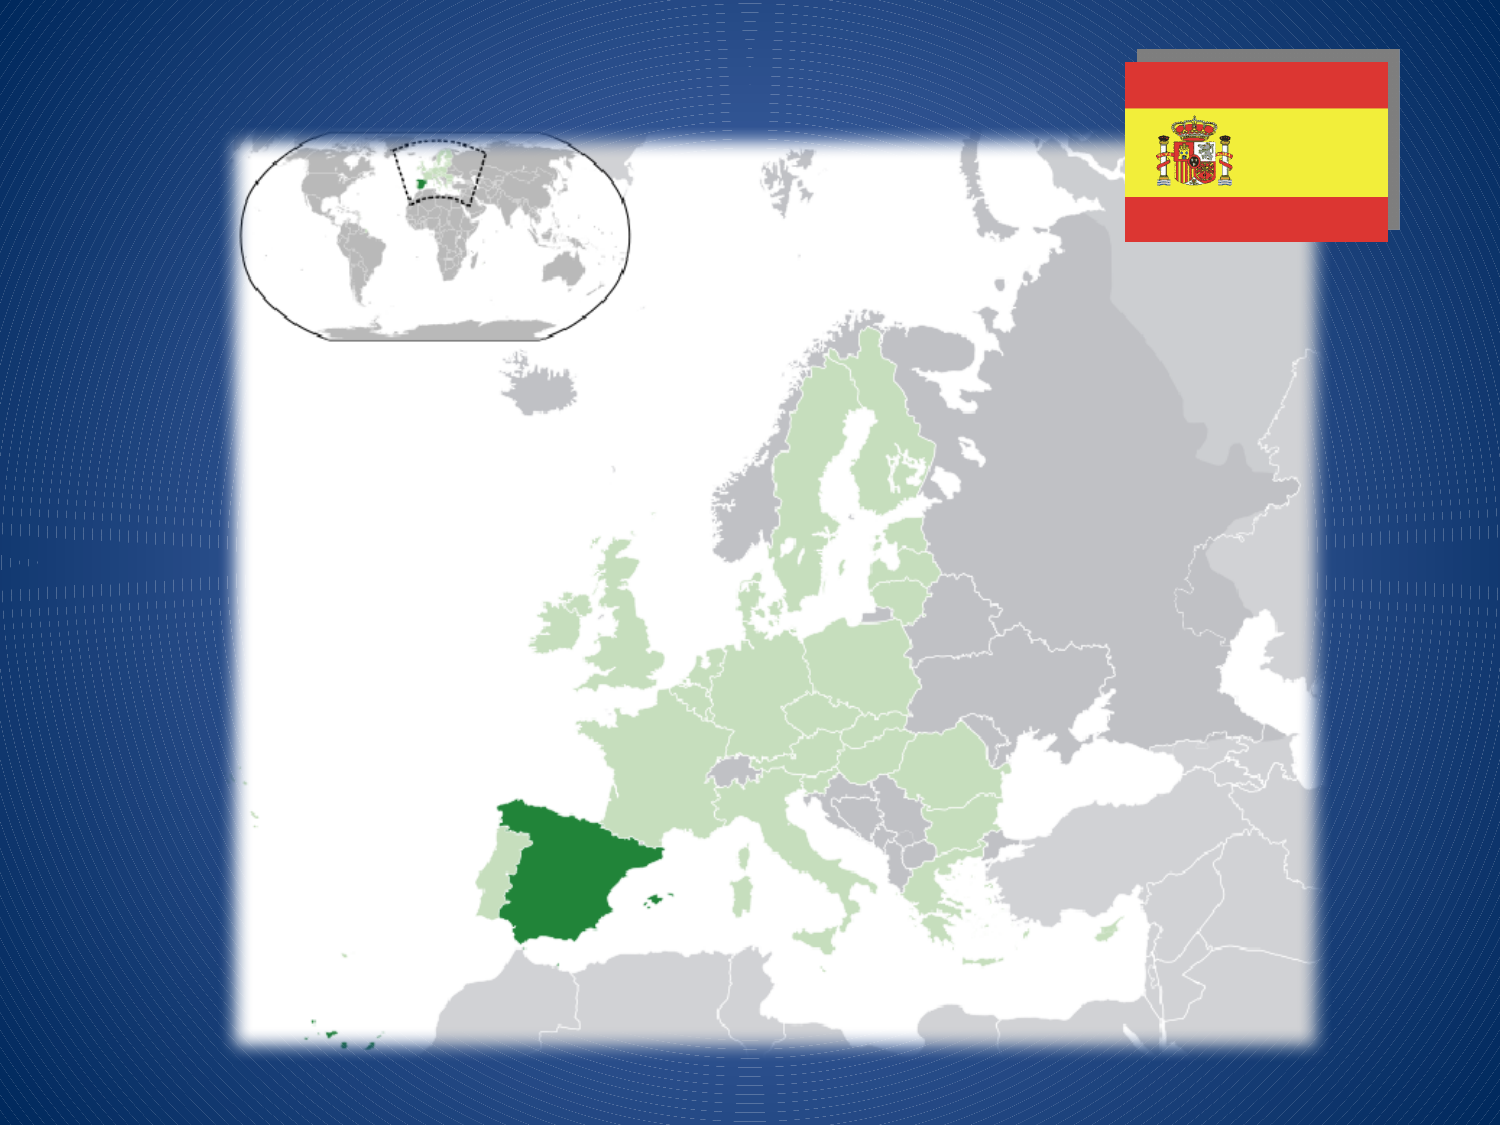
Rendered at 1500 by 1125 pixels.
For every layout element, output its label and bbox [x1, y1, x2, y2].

picture [218, 62, 1388, 1064]
